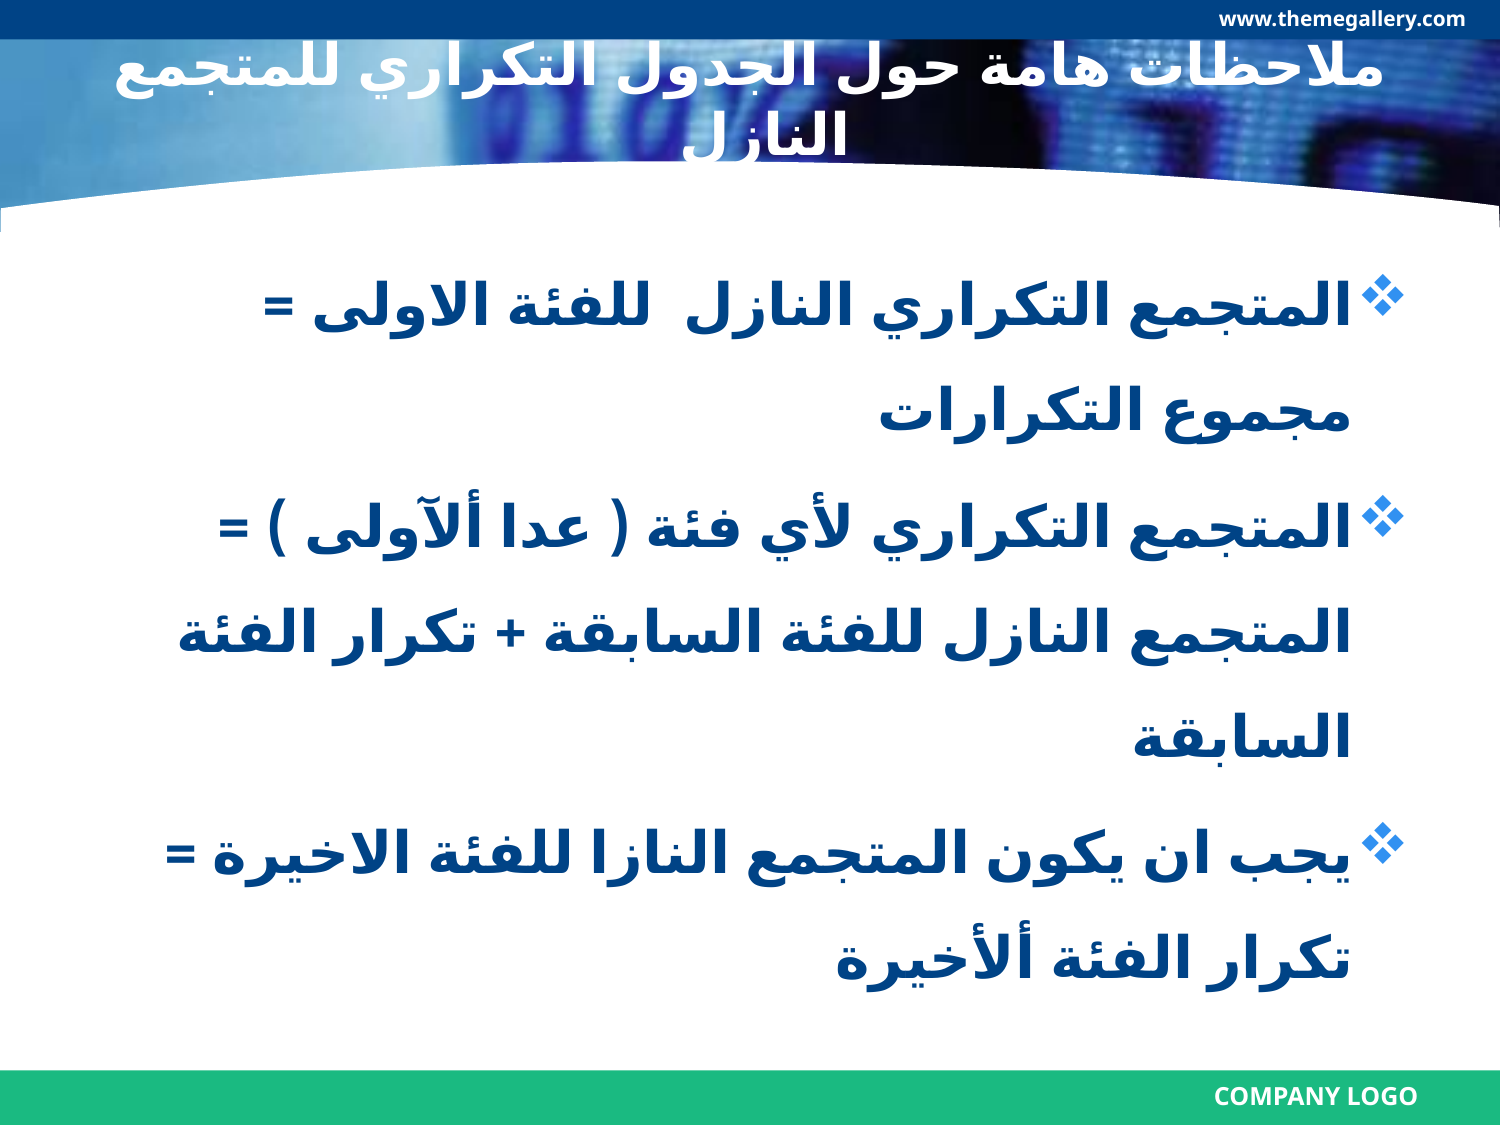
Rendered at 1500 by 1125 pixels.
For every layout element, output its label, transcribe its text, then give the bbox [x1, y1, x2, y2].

footer www.themegallery.com [1005, 0, 1482, 36]
picture [0, 40, 1500, 208]
list المتجمع التكراري النازل للفئة الاولى = مجموع التكرارات المتجمع التكراري لأي فئة ( عدا ألآولى ) = المتجمع النازل للفئة السابقة + تكرار الفئة السابقة يجب ان يكون المتجمع النازا للفئة الاخيرة = تكرار الفئة ألأخيرة [74, 224, 1426, 1038]
title ملاحظات هامة حول الجدول التكراري للمتجمع النازل [74, 49, 1426, 146]
